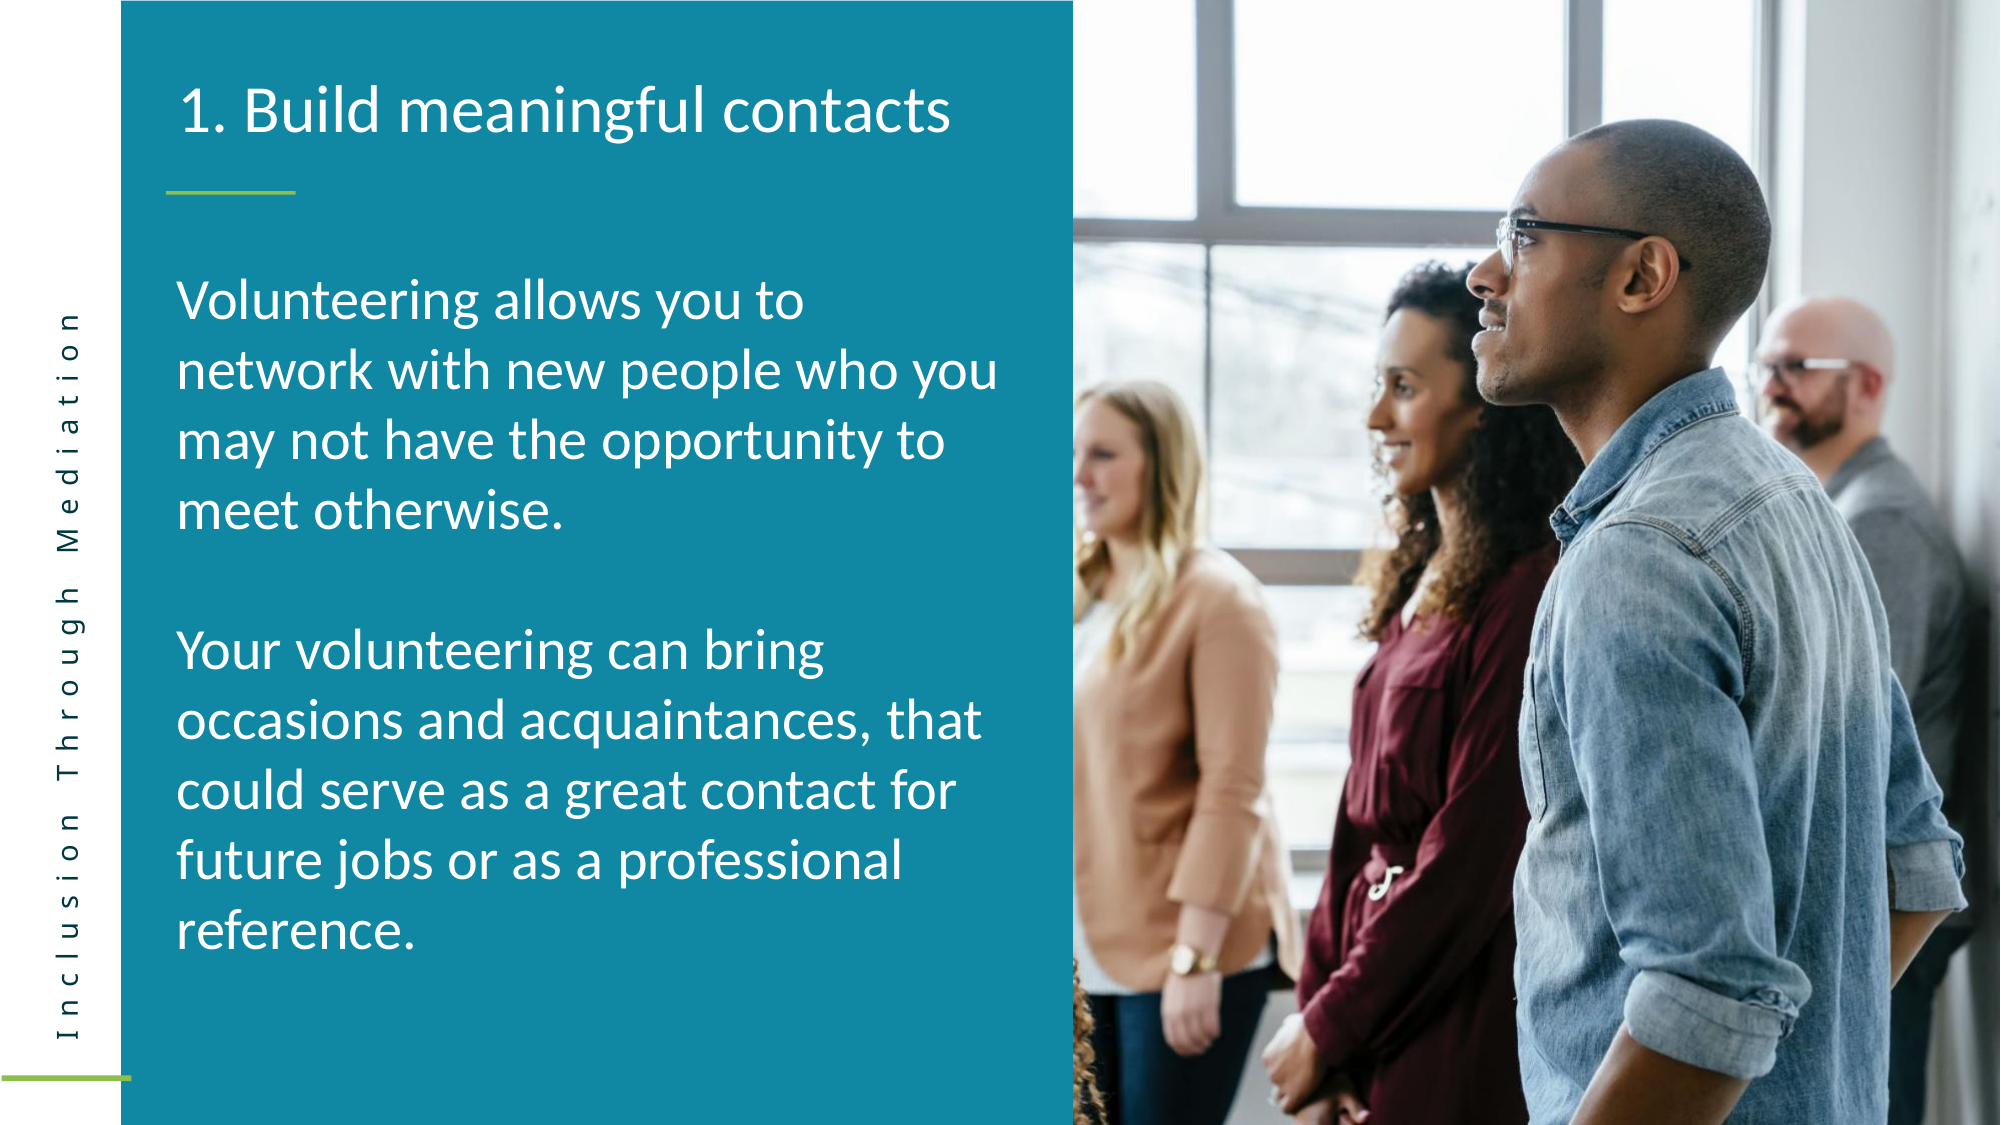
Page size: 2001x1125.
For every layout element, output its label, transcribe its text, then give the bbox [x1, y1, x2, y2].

picture [1072, 0, 2000, 1125]
list 1. Build meaningful contacts [161, 66, 1000, 162]
text_box Volunteering allows you to network with new people who you may not have the opportunity to meet otherwise. Your volunteering can bring occasions and acquaintances, that could serve as a great contact for future jobs or as a professional reference. [161, 253, 1022, 969]
